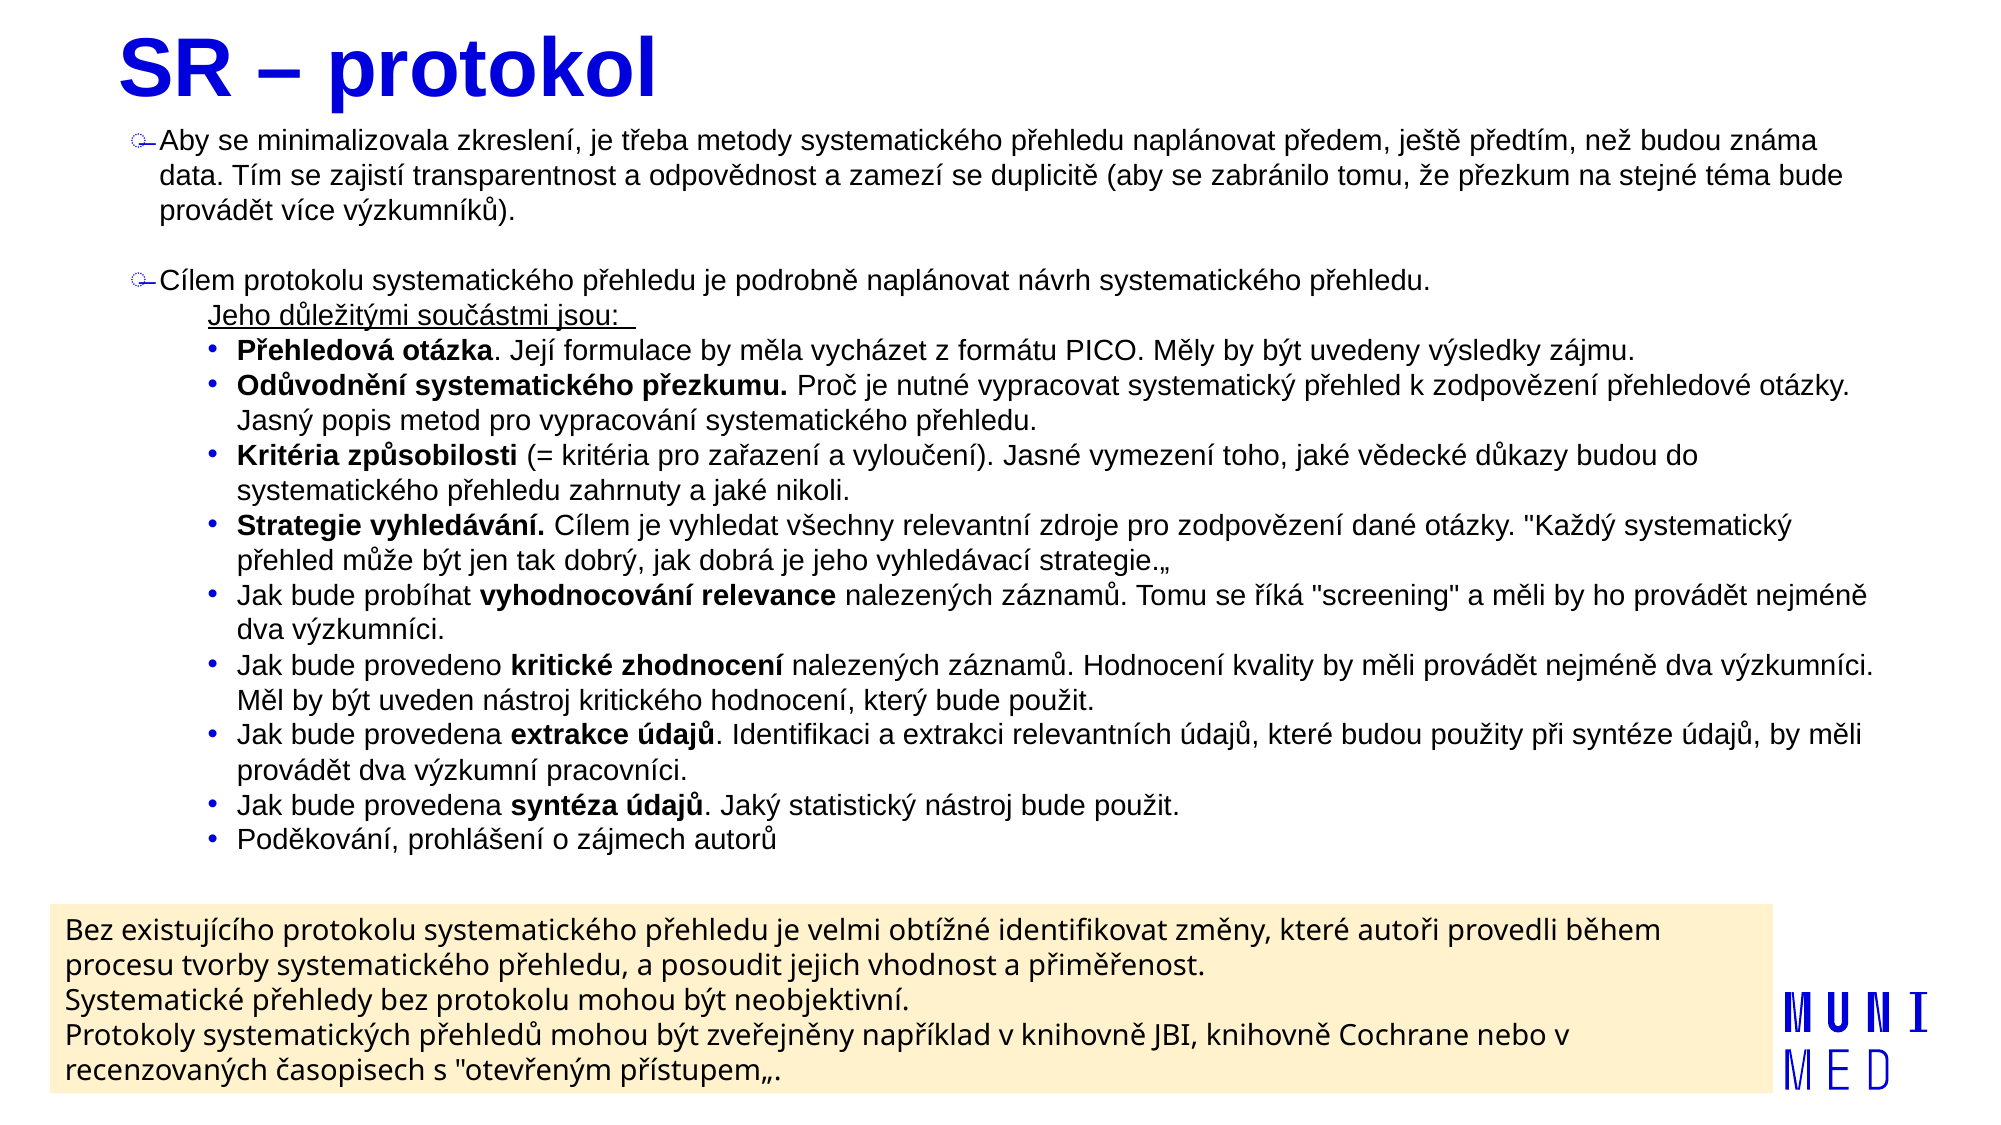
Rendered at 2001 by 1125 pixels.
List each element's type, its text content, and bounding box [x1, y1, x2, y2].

text_box Bez existujícího protokolu systematického přehledu je velmi obtížné identifikovat změny, které autoři provedli během procesu tvorby systematického přehledu, a posoudit jejich vhodnost a přiměřenost. Systematické přehledy bez protokolu mohou být neobjektivní. Protokoly systematických přehledů mohou být zveřejněny například v knihovně JBI, knihovně Cochrane nebo v recenzovaných časopisech s "otevřeným přístupem„. [50, 903, 1773, 1094]
title SR – protokol [118, 29, 1883, 104]
list Aby se minimalizovala zkreslení, je třeba metody systematického přehledu naplánovat předem, ještě předtím, než budou známa data. Tím se zajistí transparentnost a odpovědnost a zamezí se duplicitě (aby se zabránilo tomu, že přezkum na stejné téma bude provádět více výzkumníků). Cílem protokolu systematického přehledu je podrobně naplánovat návrh systematického přehledu. Jeho důležitými součástmi jsou: Přehledová otázka. Její formulace by měla vycházet z formátu PICO. Měly by být uvedeny výsledky zájmu. Odůvodnění systematického přezkumu. Proč je nutné vypracovat systematický přehled k zodpovězení přehledové otázky. Jasný popis metod pro vypracování systematického přehledu. Kritéria způsobilosti (= kritéria pro zařazení a vyloučení). Jasné vymezení toho, jaké vědecké důkazy budou do systematického přehledu zahrnuty a jaké nikoli. Strategie vyhledávání. Cílem je vyhledat všechny relevantní zdroje pro zodpovězení dané otázky. "Každý systematický přehled může být jen tak dobrý, jak dobrá je jeho vyhledávací strategie.„ Jak bude probíhat vyhodnocování relevance nalezených záznamů. Tomu se říká "screening" a měli by ho provádět nejméně dva výzkumníci. Jak bude provedeno kritické zhodnocení nalezených záznamů. Hodnocení kvality by měli provádět nejméně dva výzkumníci. Měl by být uveden nástroj kritického hodnocení, který bude použit. Jak bude provedena extrakce údajů. Identifikaci a extrakci relevantních údajů, které budou použity při syntéze údajů, by měli provádět dva výzkumní pracovníci. Jak bude provedena syntéza údajů. Jaký statistický nástroj bude použit. Poděkování, prohlášení o zájmech autorů [118, 121, 1883, 892]
